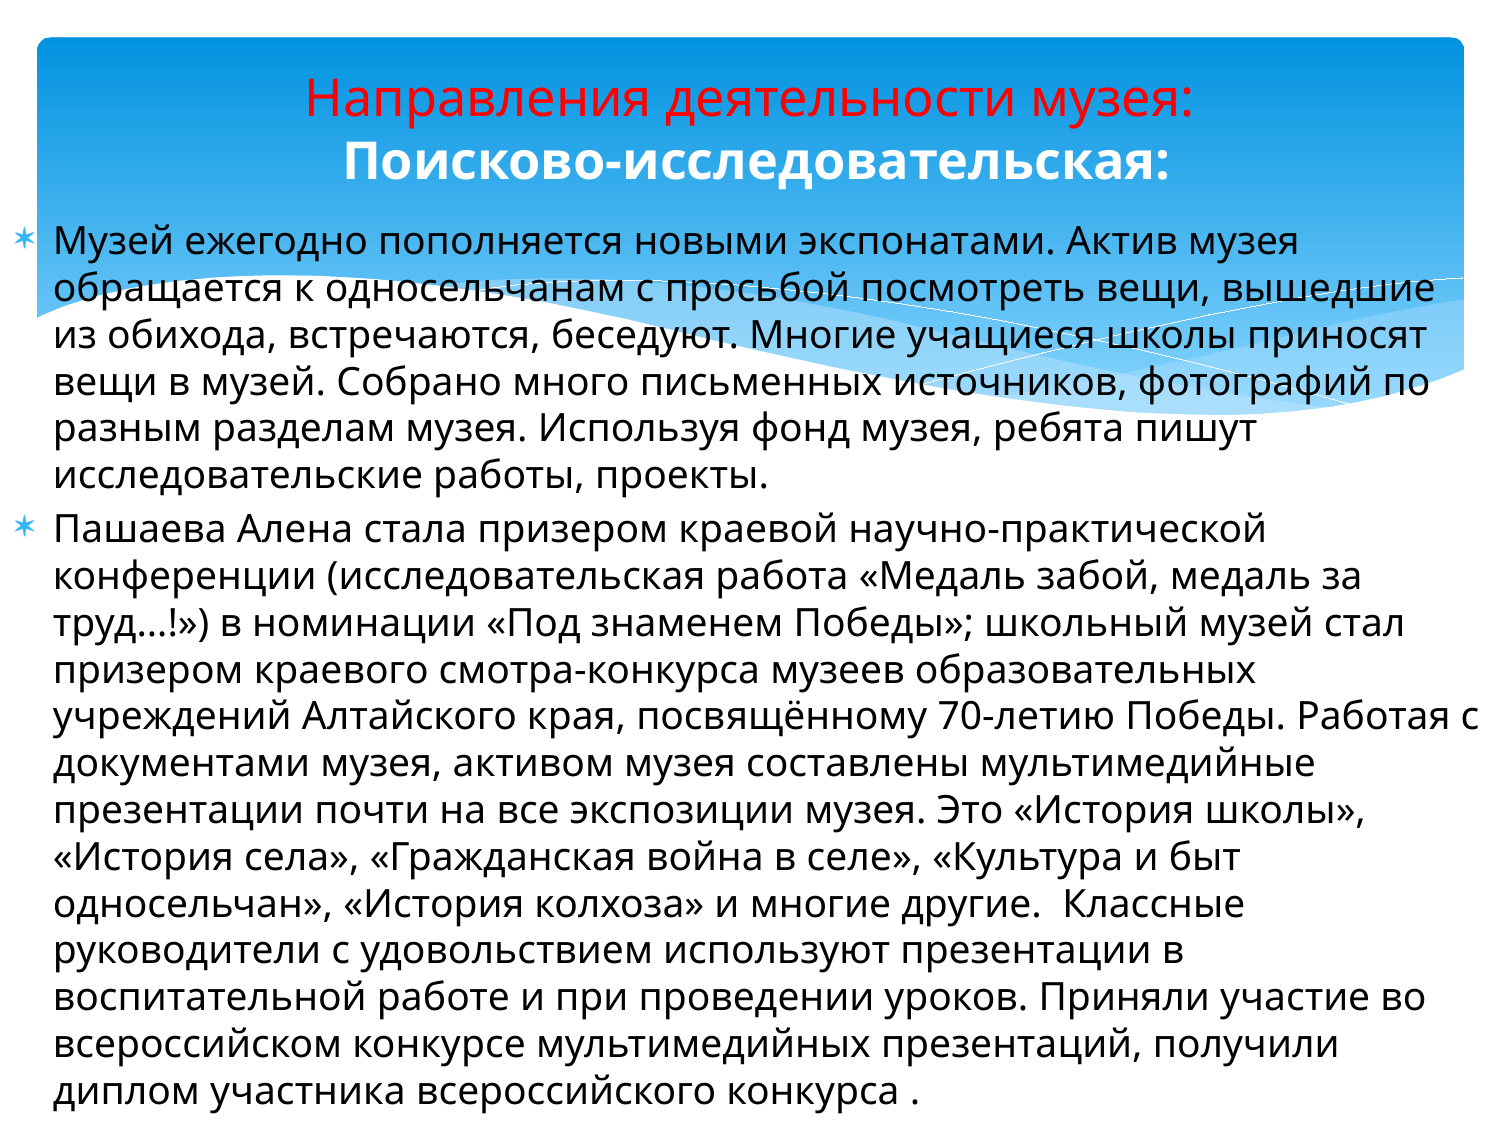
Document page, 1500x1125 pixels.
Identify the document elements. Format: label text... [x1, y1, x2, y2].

list Музей ежегодно пополняется новыми экспонатами. Актив музея обращается к односельчанам с просьбой посмотреть вещи, вышедшие из обихода, встречаются, беседуют. Многие учащиеся школы приносят вещи в музей. Собрано много письменных источников, фотографий по разным разделам музея. Используя фонд музея, ребята пишут исследовательские работы, проекты. Пашаева Алена стала призером краевой научно-практической конференции (исследовательская работа «Медаль забой, медаль за труд…!») в номинации «Под знаменем Победы»; школьный музей стал призером краевого смотра-конкурса музеев образовательных учреждений Алтайского края, посвящённому 70-летию Победы. Работая с документами музея, активом музея составлены мультимедийные презентации почти на все экспозиции музея. Это «История школы», «История села», «Гражданская война в селе», «Культура и быт односельчан», «История колхоза» и многие другие. Классные руководители с удовольствием используют презентации в воспитательной работе и при проведении уроков. Приняли участие во всероссийском конкурсе мультимедийных презентаций, получили диплом участника всероссийского конкурса . [0, 208, 1500, 1125]
title Направления деятельности музея: Поисково-исследовательская: [75, 55, 1425, 261]
